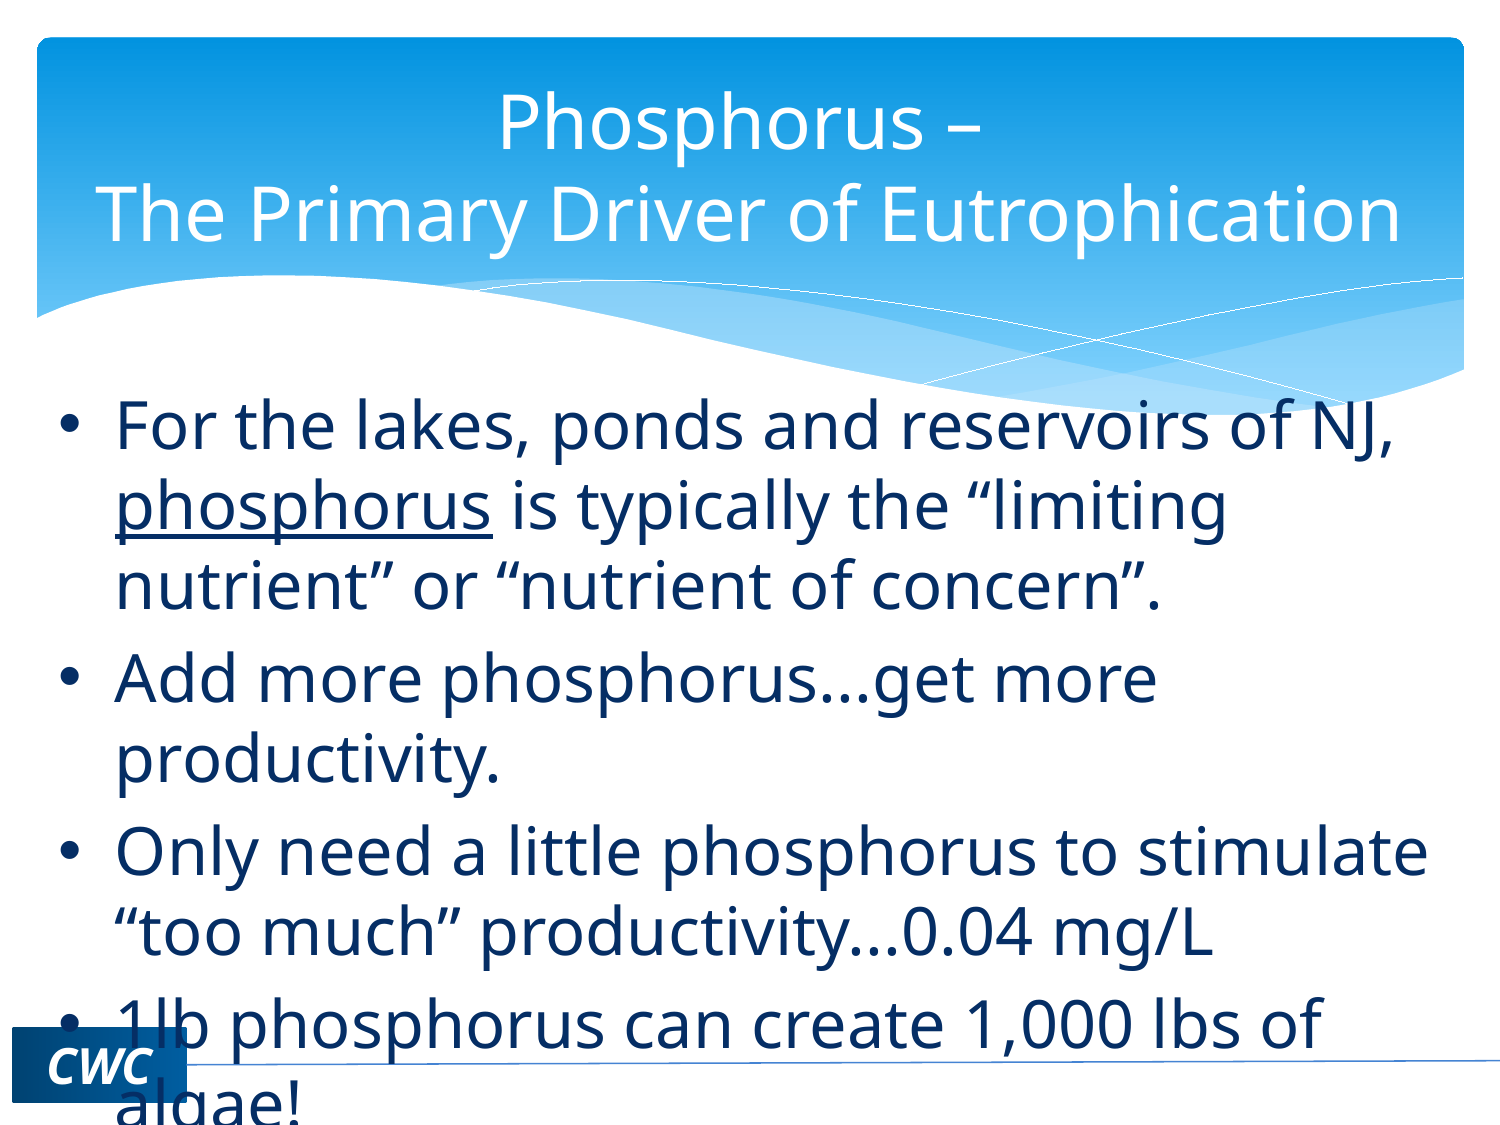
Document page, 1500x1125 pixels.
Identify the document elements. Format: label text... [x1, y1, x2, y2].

title Phosphorus – The Primary Driver of Eutrophication [75, 62, 1425, 268]
list For the lakes, ponds and reservoirs of NJ, phosphorus is typically the “limiting nutrient” or “nutrient of concern”. Add more phosphorus...get more productivity. Only need a little phosphorus to stimulate “too much” productivity...0.04 mg/L 1lb phosphorus can create 1,000 lbs of algae! [43, 375, 1457, 1041]
